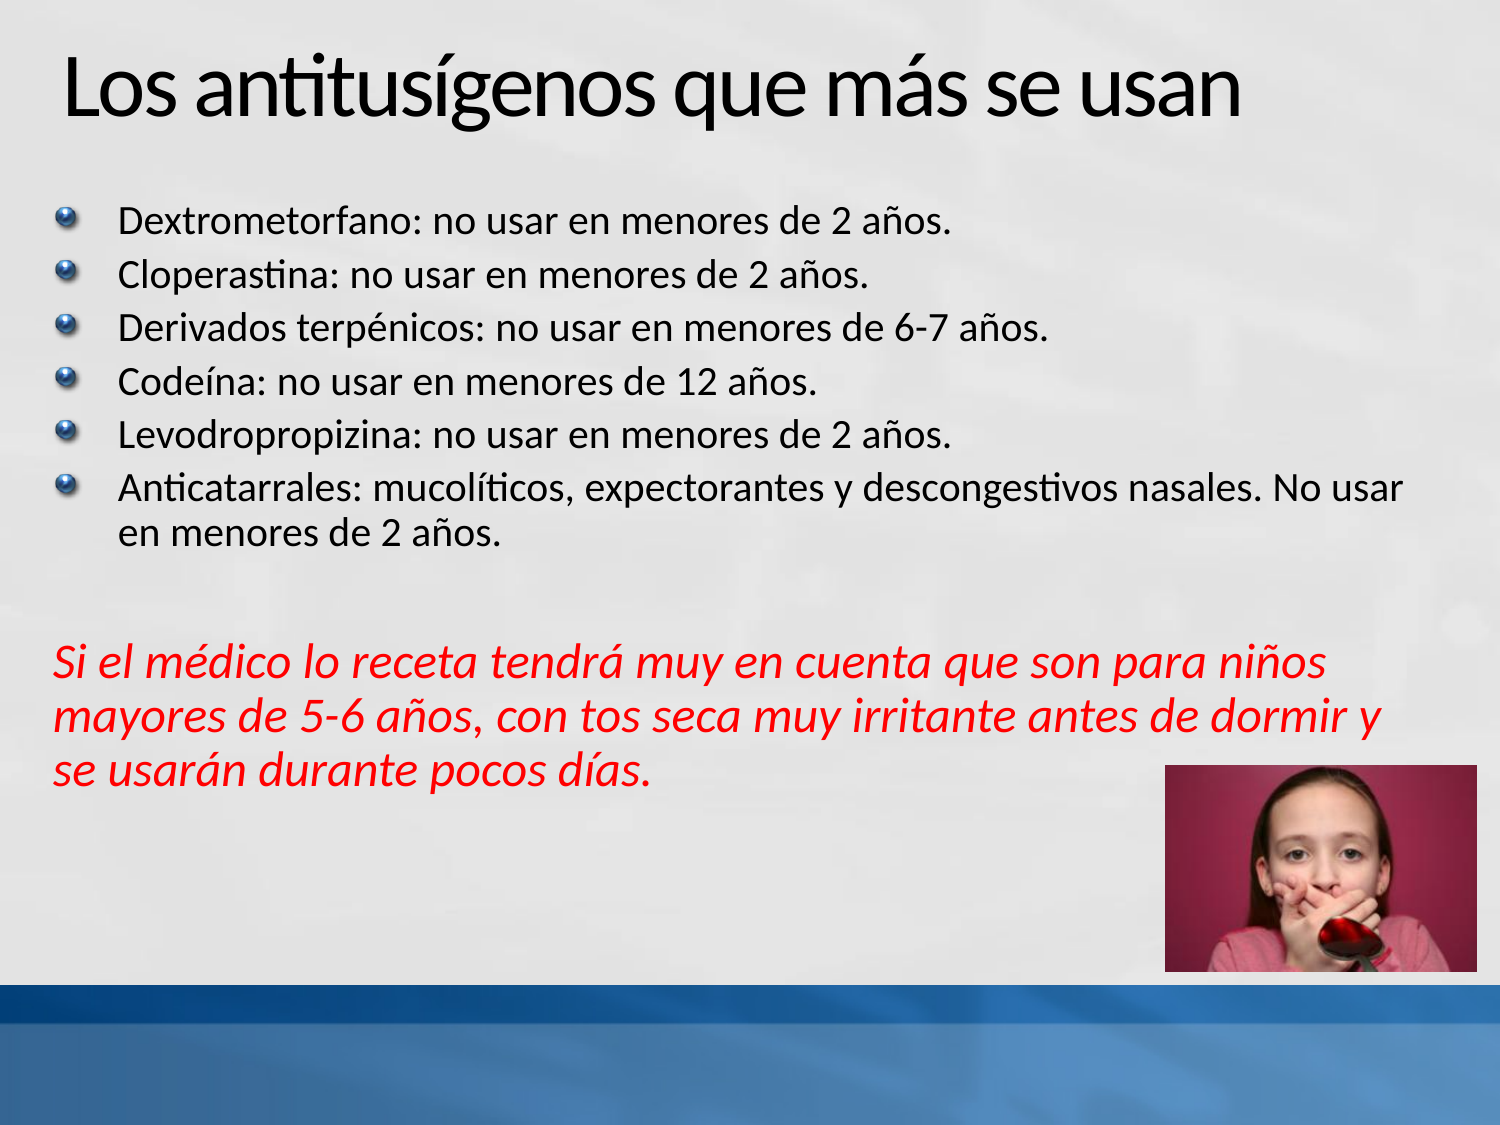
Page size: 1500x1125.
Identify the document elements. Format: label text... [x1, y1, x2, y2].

list Dextrometorfano: no usar en menores de 2 años. Cloperastina: no usar en menores de 2 años. Derivados terpénicos: no usar en menores de 6-7 años. Codeína: no usar en menores de 12 años. Levodropropizina: no usar en menores de 2 años. Anticatarrales: mucolíticos, expectorantes y descongestivos nasales. No usar en menores de 2 años. Si el médico lo receta tendrá muy en cuenta que son para niños mayores de 5-6 años, con tos seca muy irritante antes de dormir y se usarán durante pocos días. [52, 198, 1429, 837]
picture [0, 0, 1500, 1125]
title Los antitusígenos que más se usan [62, 37, 1438, 138]
